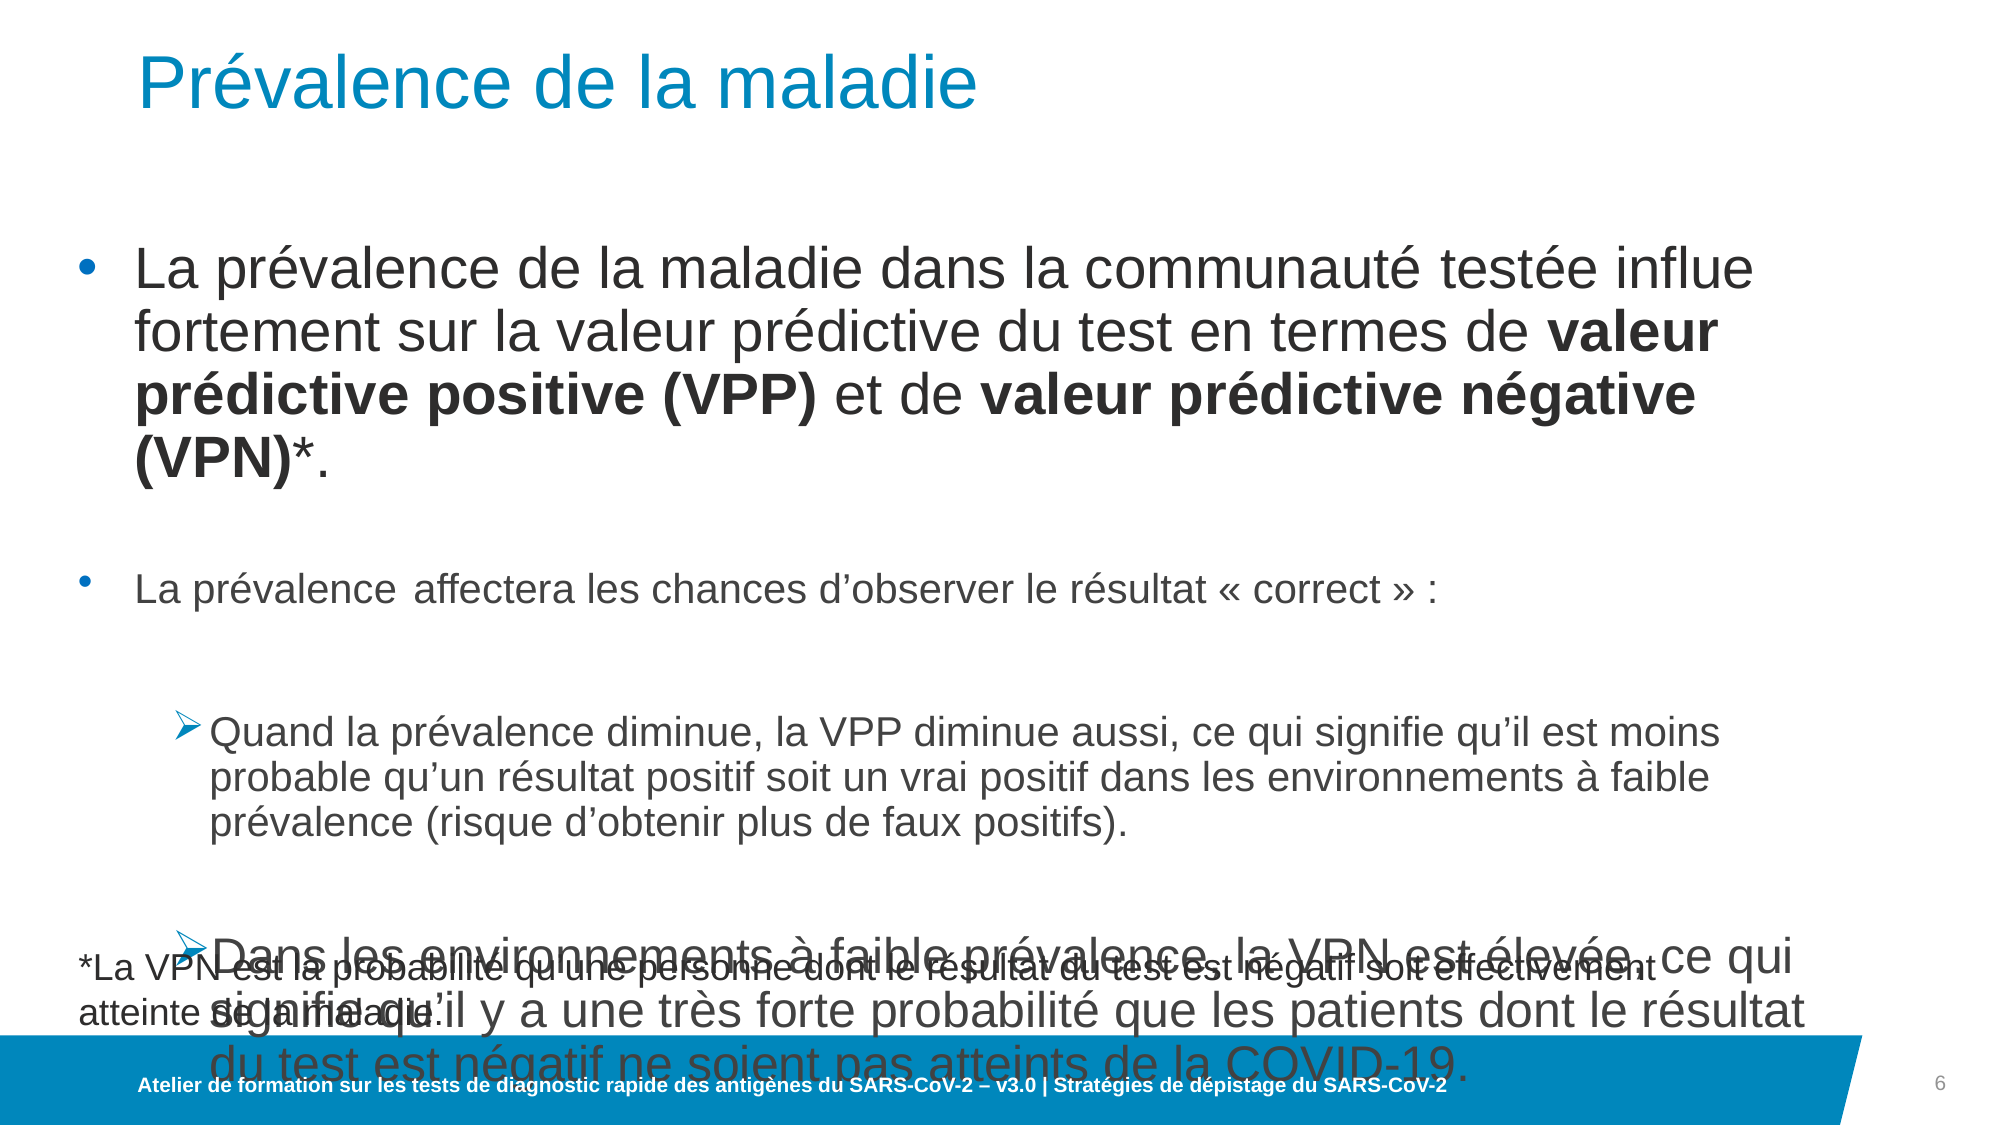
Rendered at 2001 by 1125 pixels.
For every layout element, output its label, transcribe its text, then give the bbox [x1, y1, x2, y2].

slide_number 6 [1862, 1035, 1947, 1125]
title Prévalence de la maladie [137, 59, 1863, 215]
footer Atelier de formation sur les tests de diagnostic rapide des antigènes du SARS-CoV-2 – v3.0 | Stratégies de dépistage du SARS-CoV-2 [137, 1042, 1558, 1125]
list La prévalence de la maladie dans la communauté testée influe fortement sur la valeur prédictive du test en termes de valeur prédictive positive (VPP) et de valeur prédictive négative (VPN)*. La prévalence affectera les chances d’observer le résultat « correct » : Quand la prévalence diminue, la VPP diminue aussi, ce qui signifie qu’il est moins probable qu’un résultat positif soit un vrai positif dans les environnements à faible prévalence (risque d’obtenir plus de faux positifs). Dans les environnements à faible prévalence, la VPN est élevée, ce qui signifie qu’il y a une très forte probabilité que les patients dont le résultat du test est négatif ne soient pas atteints de la COVID-19. [63, 231, 1861, 469]
text_box *La VPN est la probabilité qu’une personne dont le résultat du test est négatif soit effectivement atteinte de la maladie. [63, 935, 1689, 1086]
